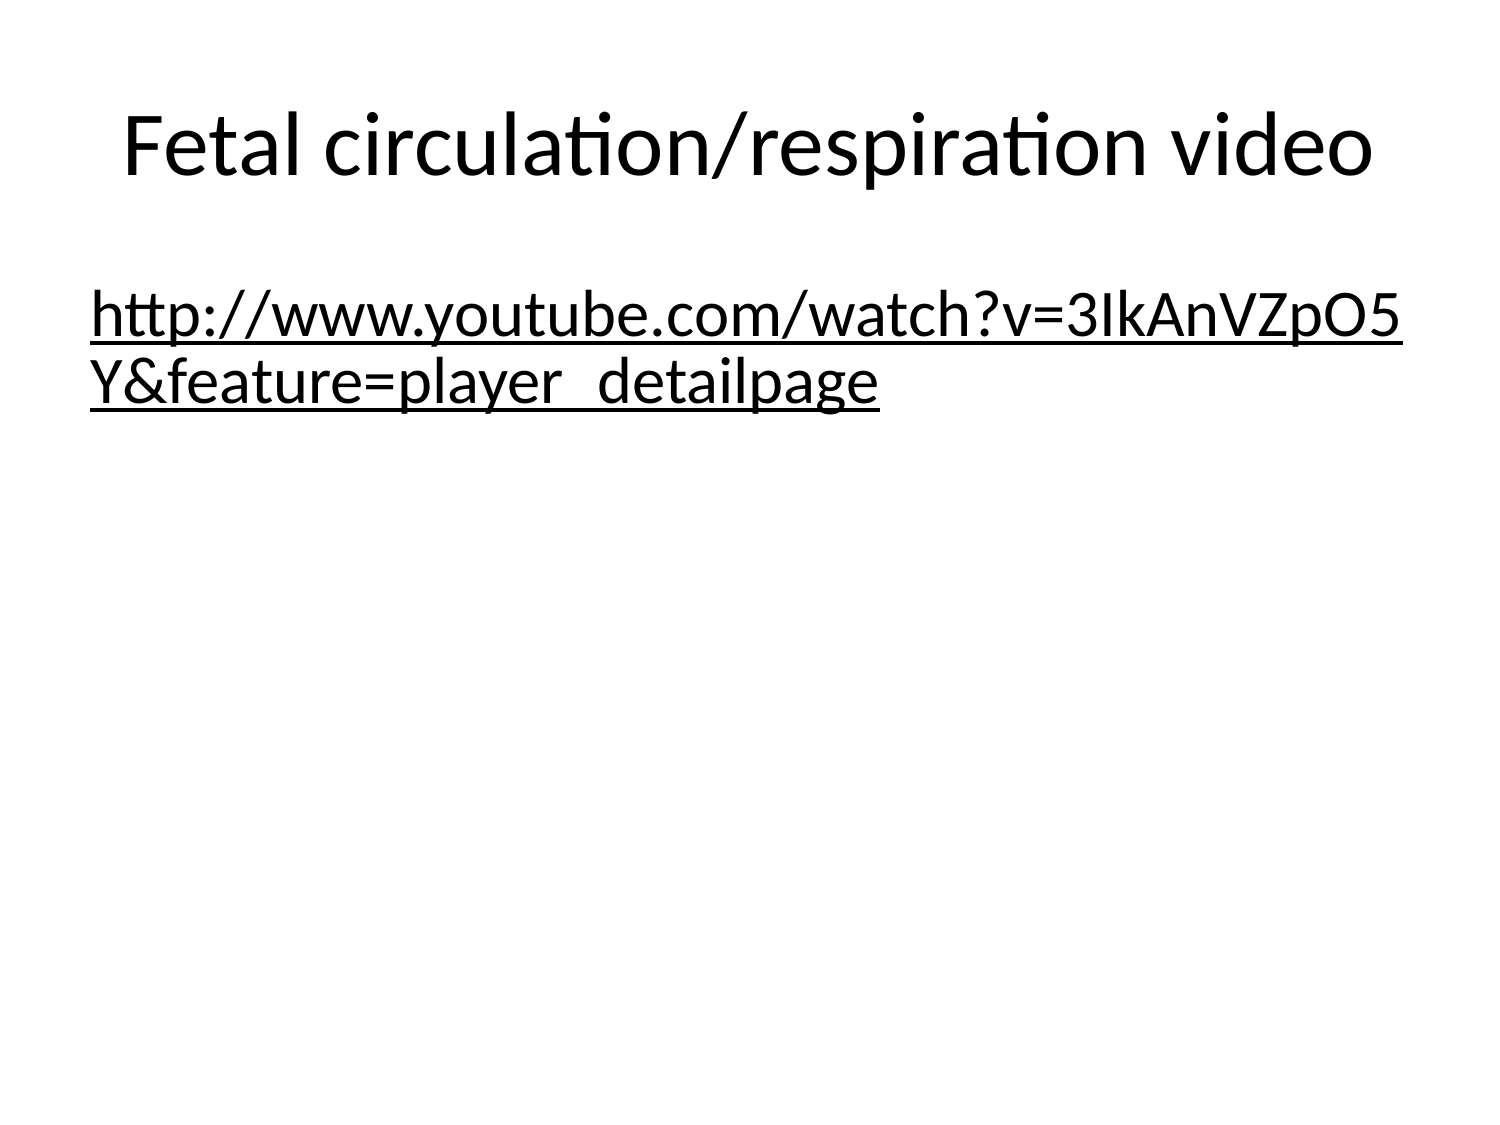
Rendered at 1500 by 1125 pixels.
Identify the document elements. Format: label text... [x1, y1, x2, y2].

title Fetal circulation/respiration video [75, 45, 1425, 233]
list http://www.youtube.com/watch?v=3IkAnVZpO5Y&feature=player_detailpage [75, 262, 1425, 1005]
